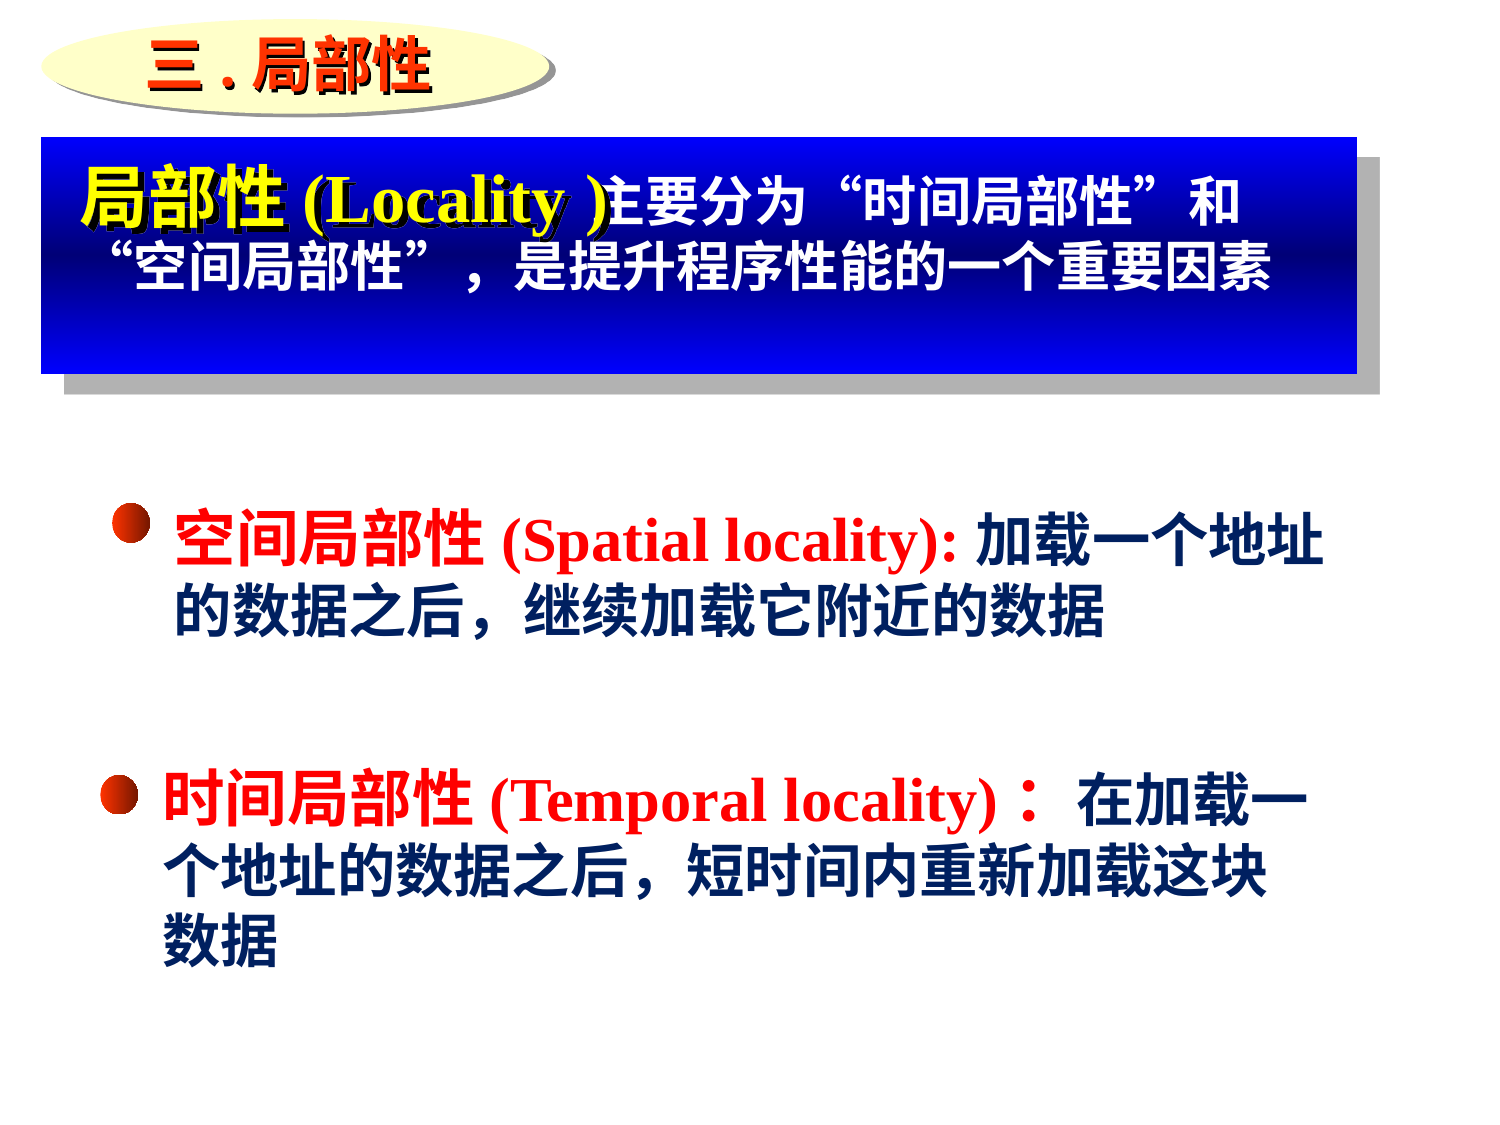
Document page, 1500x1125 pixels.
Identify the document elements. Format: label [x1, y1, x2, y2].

text_box [40, 136, 1358, 374]
text_box [100, 751, 1339, 984]
text_box [111, 491, 1350, 654]
text_box [41, 18, 550, 114]
